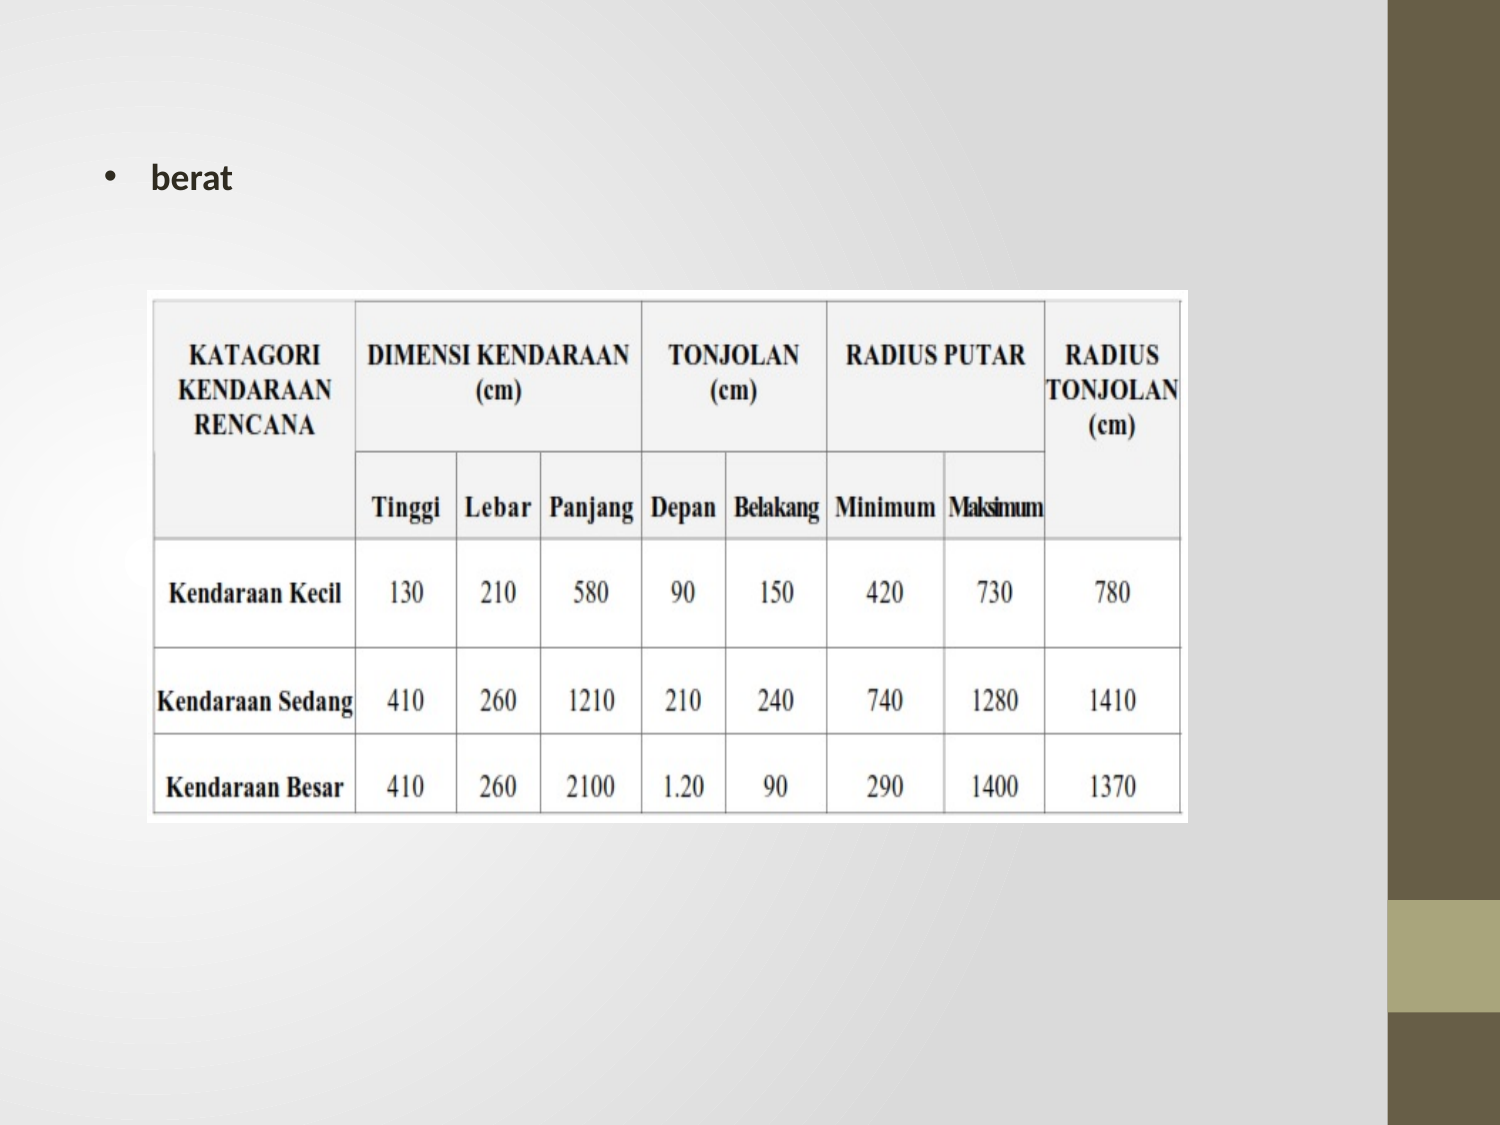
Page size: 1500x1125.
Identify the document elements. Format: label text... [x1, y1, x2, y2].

text_box berat [89, 145, 839, 206]
picture [146, 290, 1188, 823]
